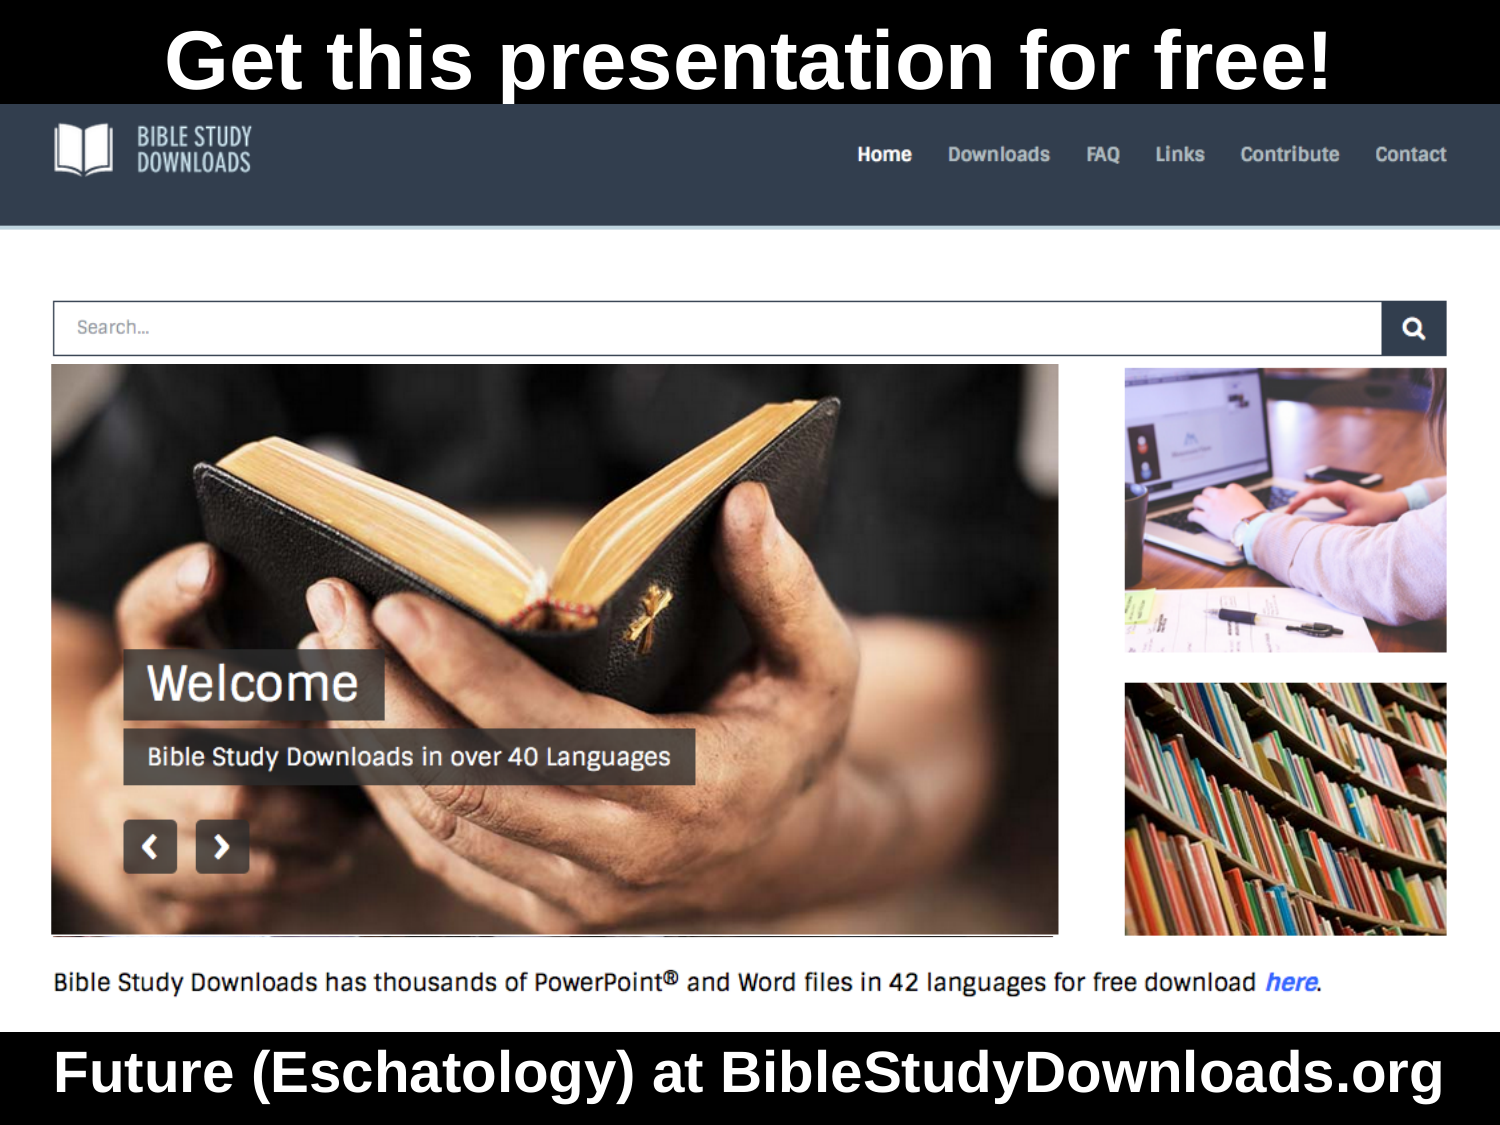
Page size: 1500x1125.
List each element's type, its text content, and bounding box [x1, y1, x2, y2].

text_box Get this presentation for free! [0, 0, 1500, 102]
picture [0, 104, 1500, 1032]
title Future (Eschatology) at BibleStudyDownloads.org [0, 1040, 1500, 1125]
